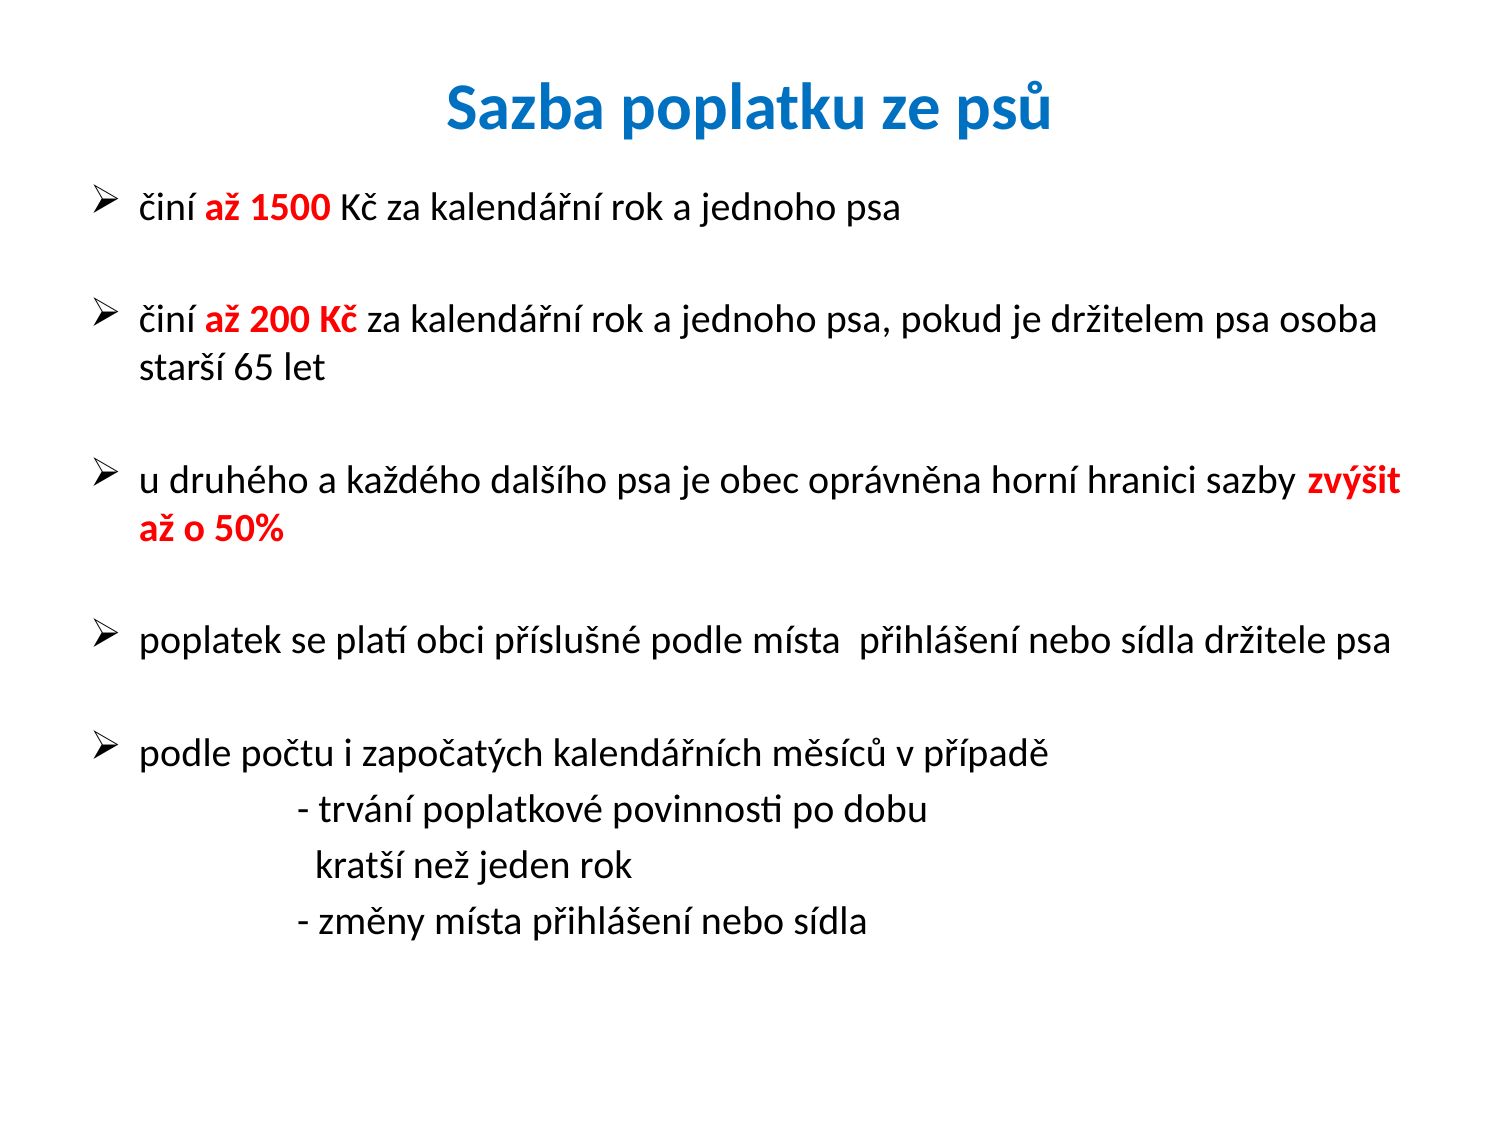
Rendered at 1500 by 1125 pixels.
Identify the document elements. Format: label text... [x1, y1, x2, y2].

title Sazba poplatku ze psů [75, 45, 1425, 161]
list činí až 1500 Kč za kalendářní rok a jednoho psa činí až 200 Kč za kalendářní rok a jednoho psa, pokud je držitelem psa osoba starší 65 let u druhého a každého dalšího psa je obec oprávněna horní hranici sazby zvýšit až o 50% poplatek se platí obci příslušné podle místa přihlášení nebo sídla držitele psa podle počtu i započatých kalendářních měsíců v případě - trvání poplatkové povinnosti po dobu kratší než jeden rok - změny místa přihlášení nebo sídla [75, 172, 1425, 1005]
